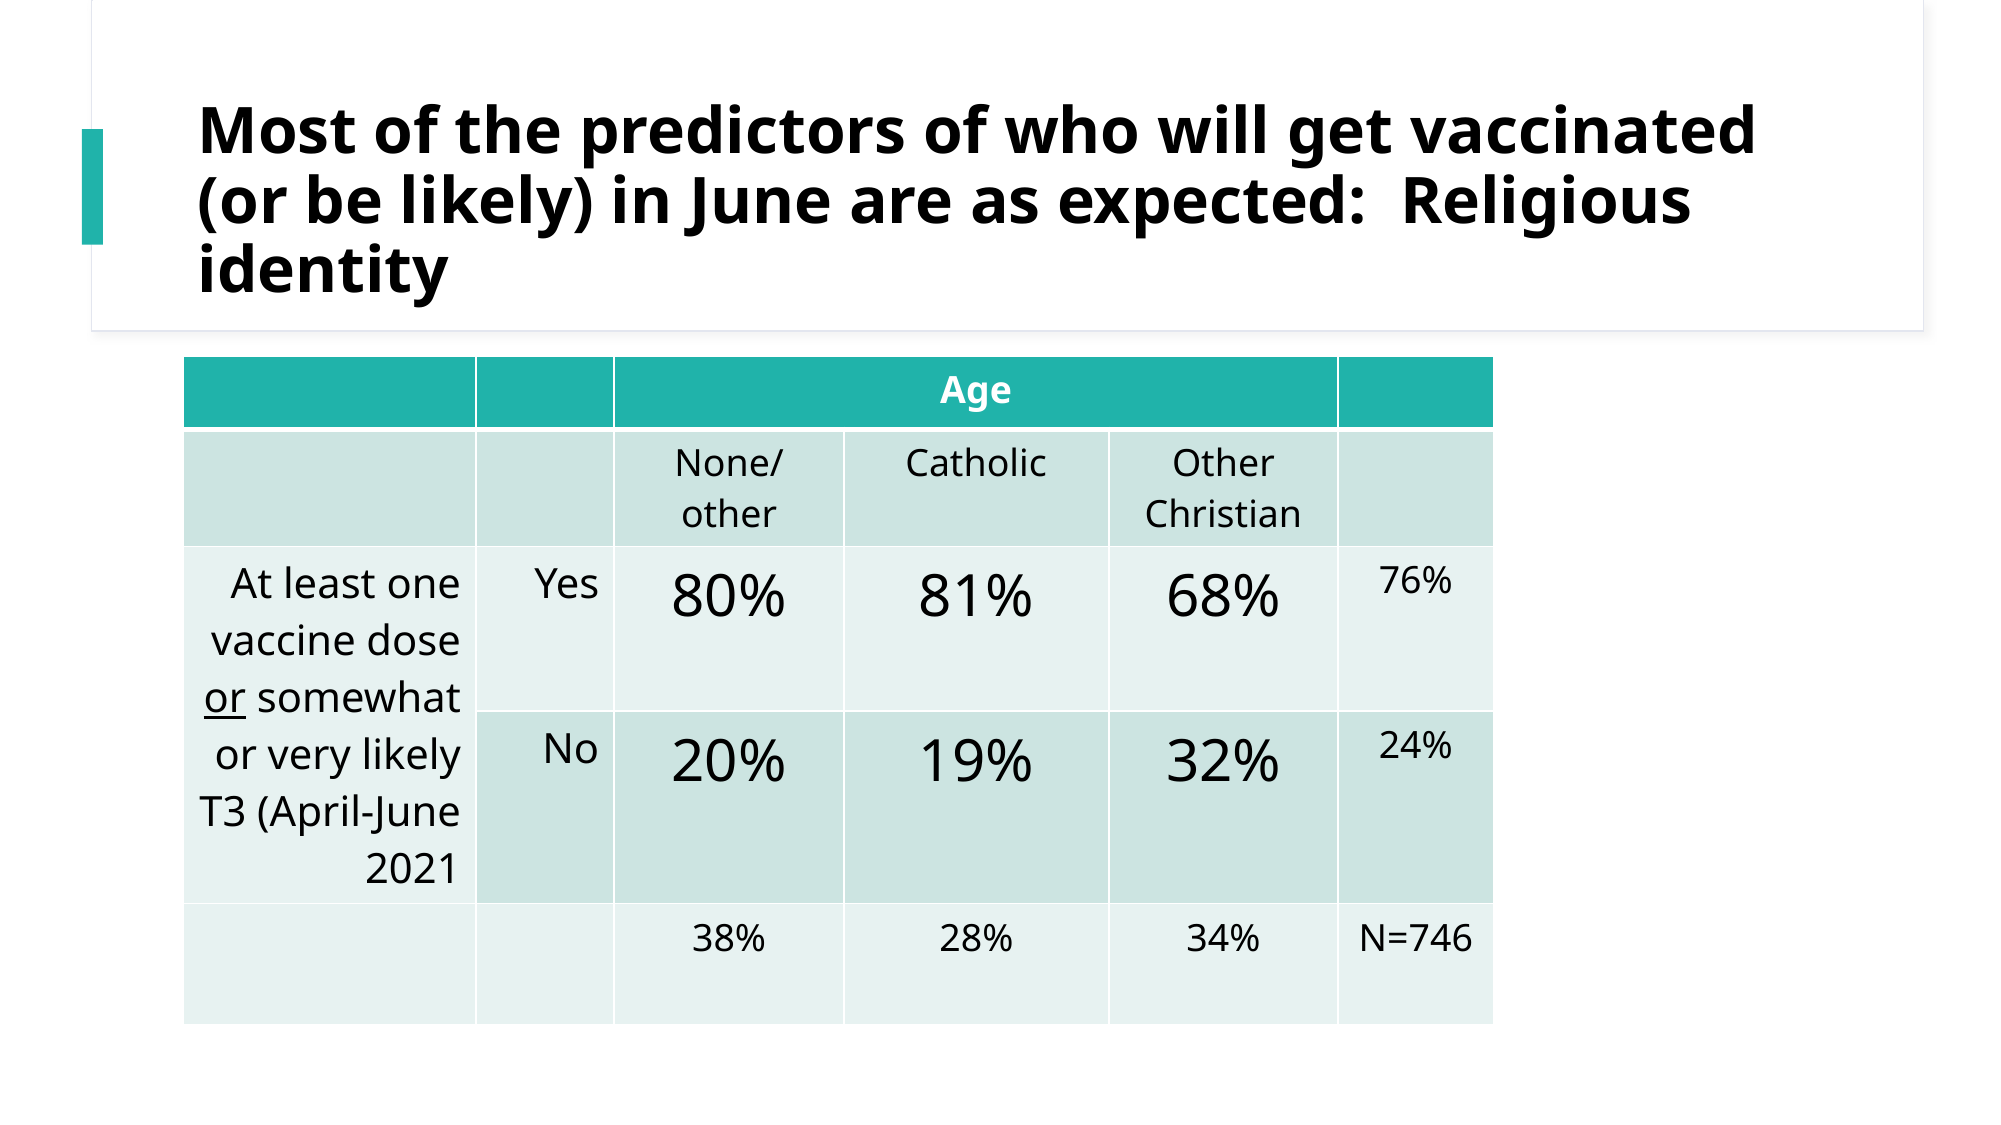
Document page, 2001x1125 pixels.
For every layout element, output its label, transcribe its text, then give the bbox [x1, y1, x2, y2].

table_cell Yes [477, 547, 613, 710]
table_header [184, 357, 475, 427]
table_cell 80% [615, 547, 843, 710]
table_cell Catholic [845, 432, 1108, 546]
table_cell [1339, 432, 1493, 546]
table_cell 19% [845, 712, 1108, 903]
table_cell 28% [845, 904, 1108, 1024]
table_cell N=746 [1339, 904, 1493, 1024]
table_cell Other Christian [1110, 432, 1337, 546]
table_cell 76% [1339, 547, 1493, 710]
title Most of the predictors of who will get vaccinated (or be likely) in June are as expected: Religious identity [183, 90, 1851, 315]
table_cell 81% [845, 547, 1108, 710]
table_cell [477, 432, 613, 546]
table_header Age [615, 357, 1337, 427]
table_cell 68% [1110, 547, 1337, 710]
table_cell 38% [615, 904, 843, 1024]
table_cell [184, 904, 475, 1024]
table_cell None/other [615, 432, 843, 546]
table_cell At least one vaccine dose or somewhat or very likely T3 (April-June 2021 [184, 547, 475, 903]
table_cell [477, 904, 613, 1024]
table_cell 32% [1110, 712, 1337, 903]
table_cell [184, 432, 475, 546]
table_cell No [477, 712, 613, 903]
table_header [477, 357, 613, 427]
table_cell 24% [1339, 712, 1493, 903]
table_header [1339, 357, 1493, 427]
table_cell 20% [615, 712, 843, 903]
table_cell 34% [1110, 904, 1337, 1024]
